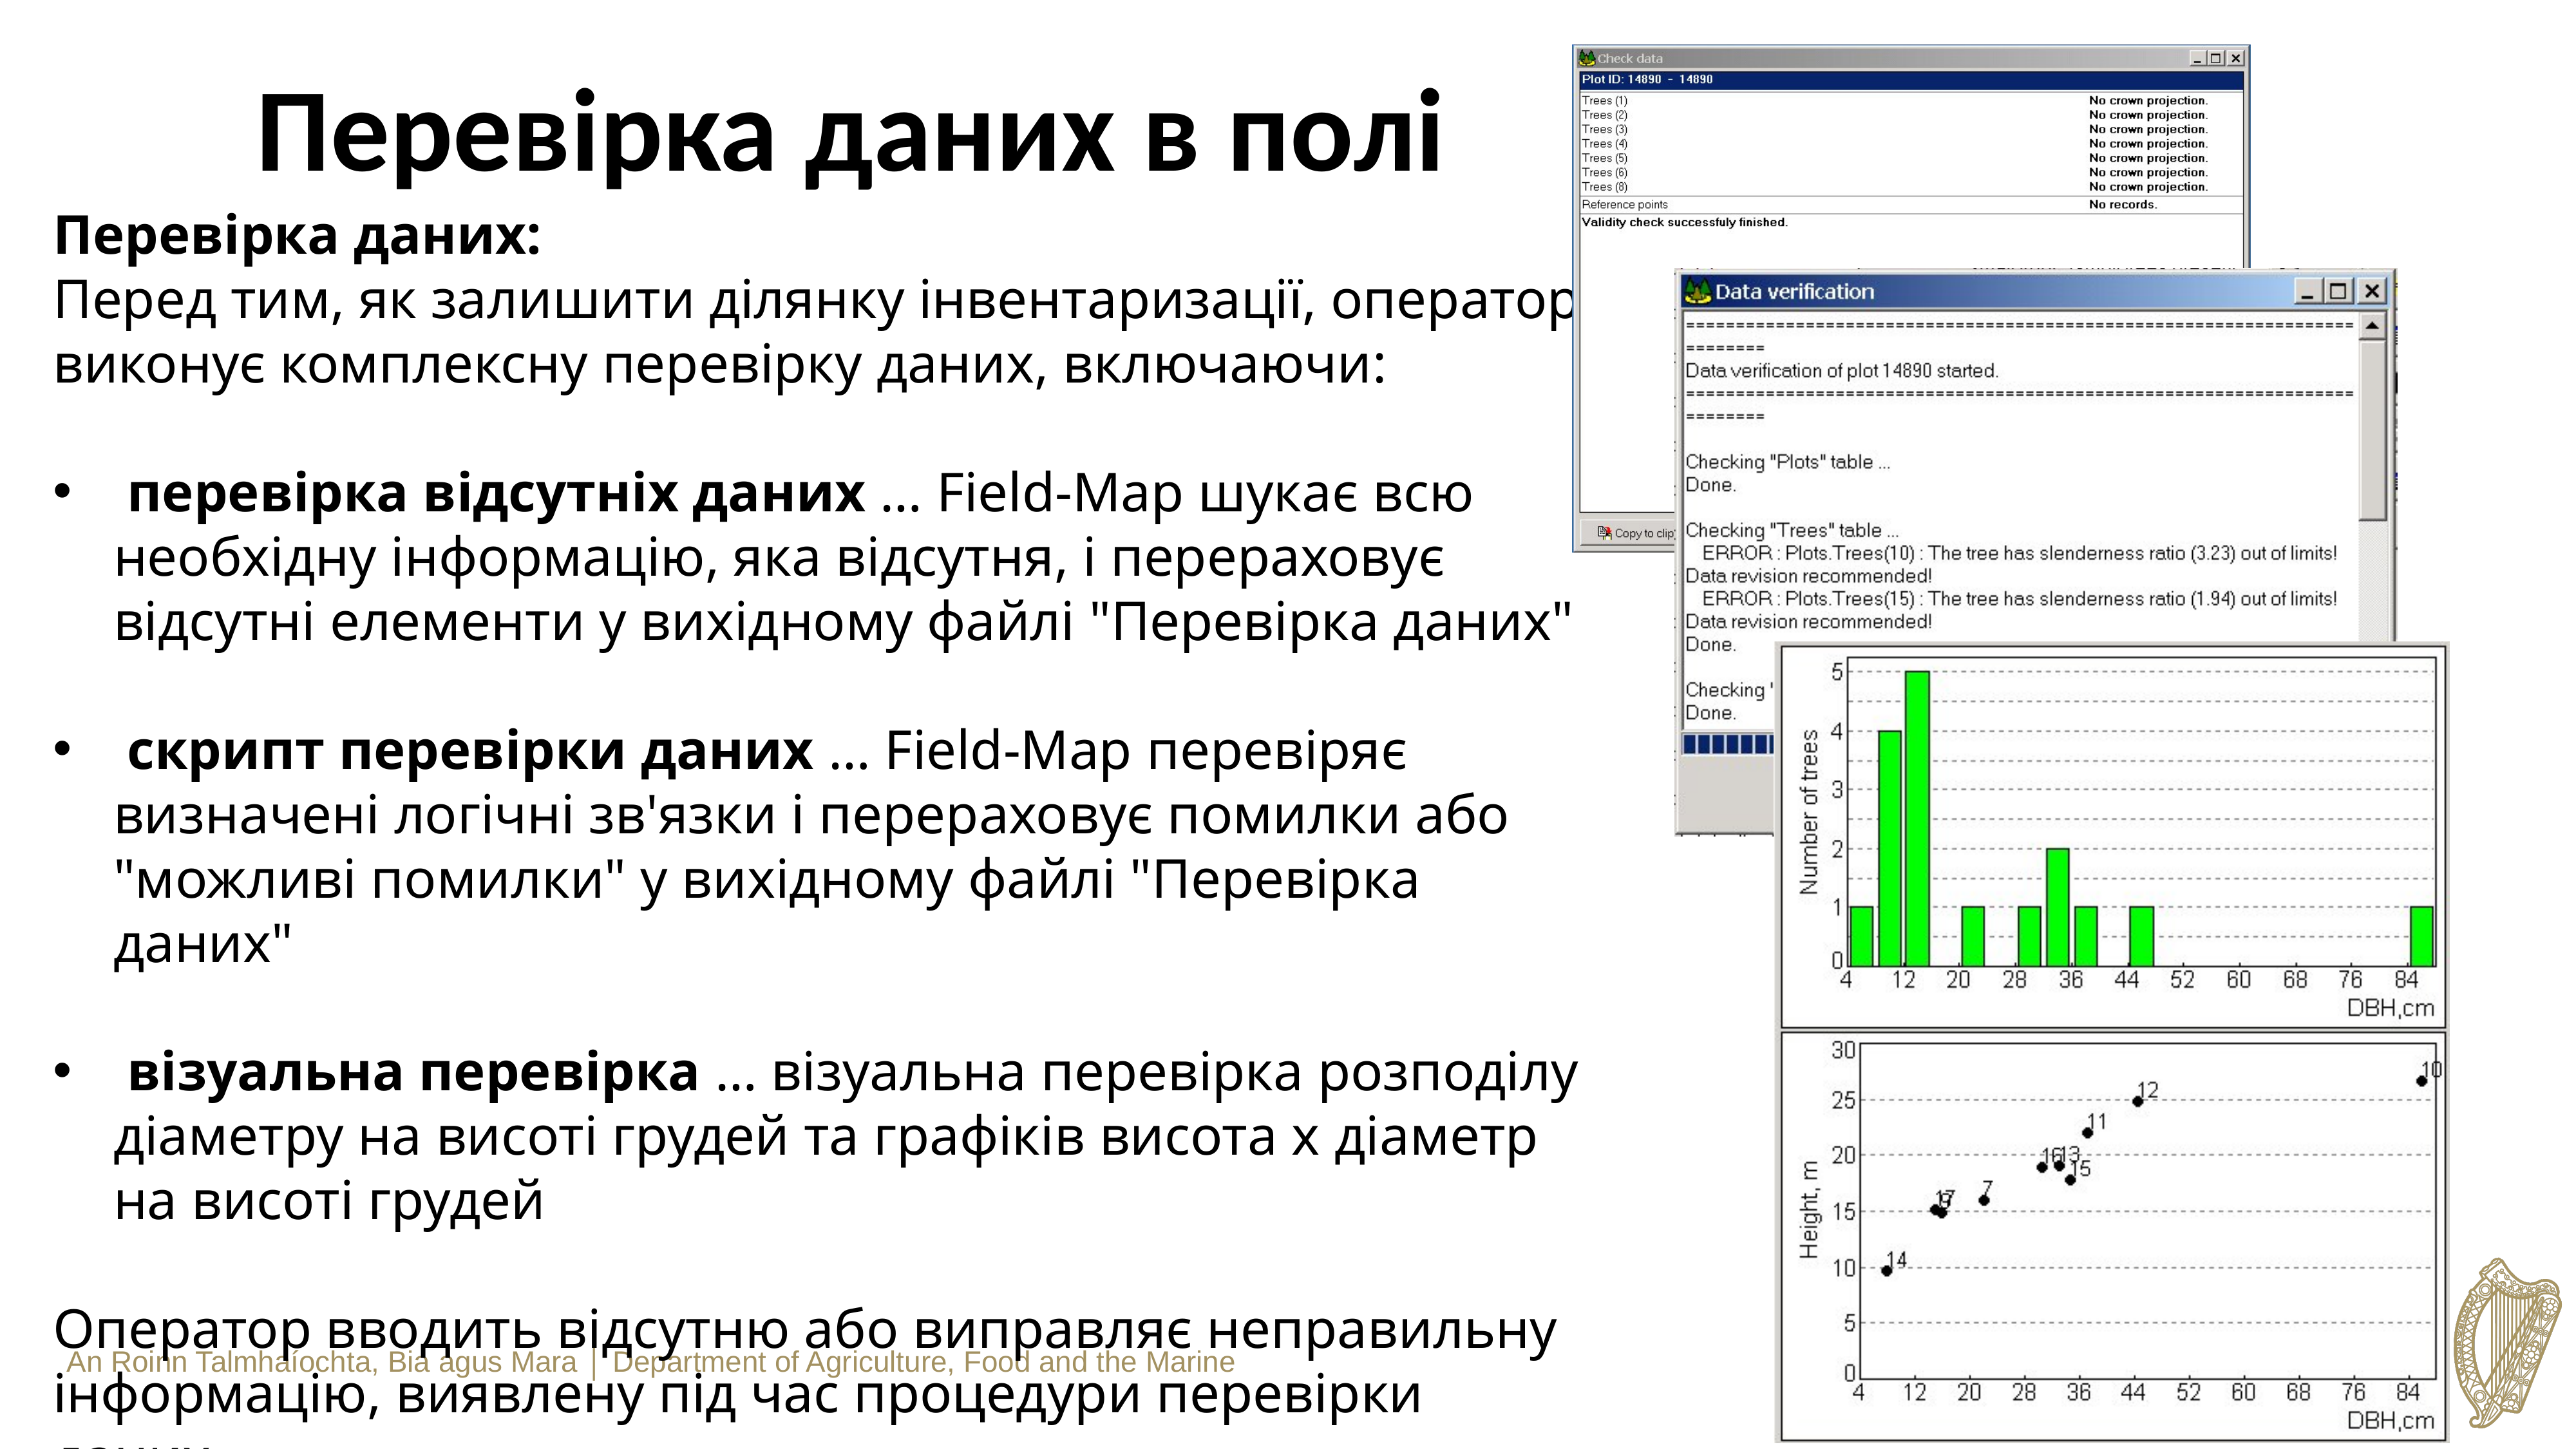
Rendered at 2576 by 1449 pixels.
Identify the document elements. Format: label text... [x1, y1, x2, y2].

text_box An Roinn Talmhaíochta, Bia agus Mara │ Department of Agriculture, Food and the Marine [57, 1338, 1774, 1383]
picture [1572, 44, 2563, 1443]
text_box Перевірка даних: Перед тим, як залишити ділянку інвентаризації, оператор виконує комплексну перевірку даних, включаючи: перевірка відсутніх даних … Field-Map шукає всю необхідну інформацію, яка відсутня, і перераховує відсутні елементи у вихідному файлі "Перевірка даних" скрипт перевірки даних … Field-Map перевіряє визначені логічні зв'язки і перераховує помилки або "можливі помилки" у вихідному файлі "Перевірка даних" візуальна перевірка … візуальна перевірка розподілу діаметру на висоті грудей та графіків висота х діаметр на висоті грудей Оператор вводить відсутню або виправляє неправильну інформацію, виявлену під час процедури перевірки даних [30, 158, 1609, 1216]
text_box Перевірка даних в полі [129, 49, 1572, 158]
